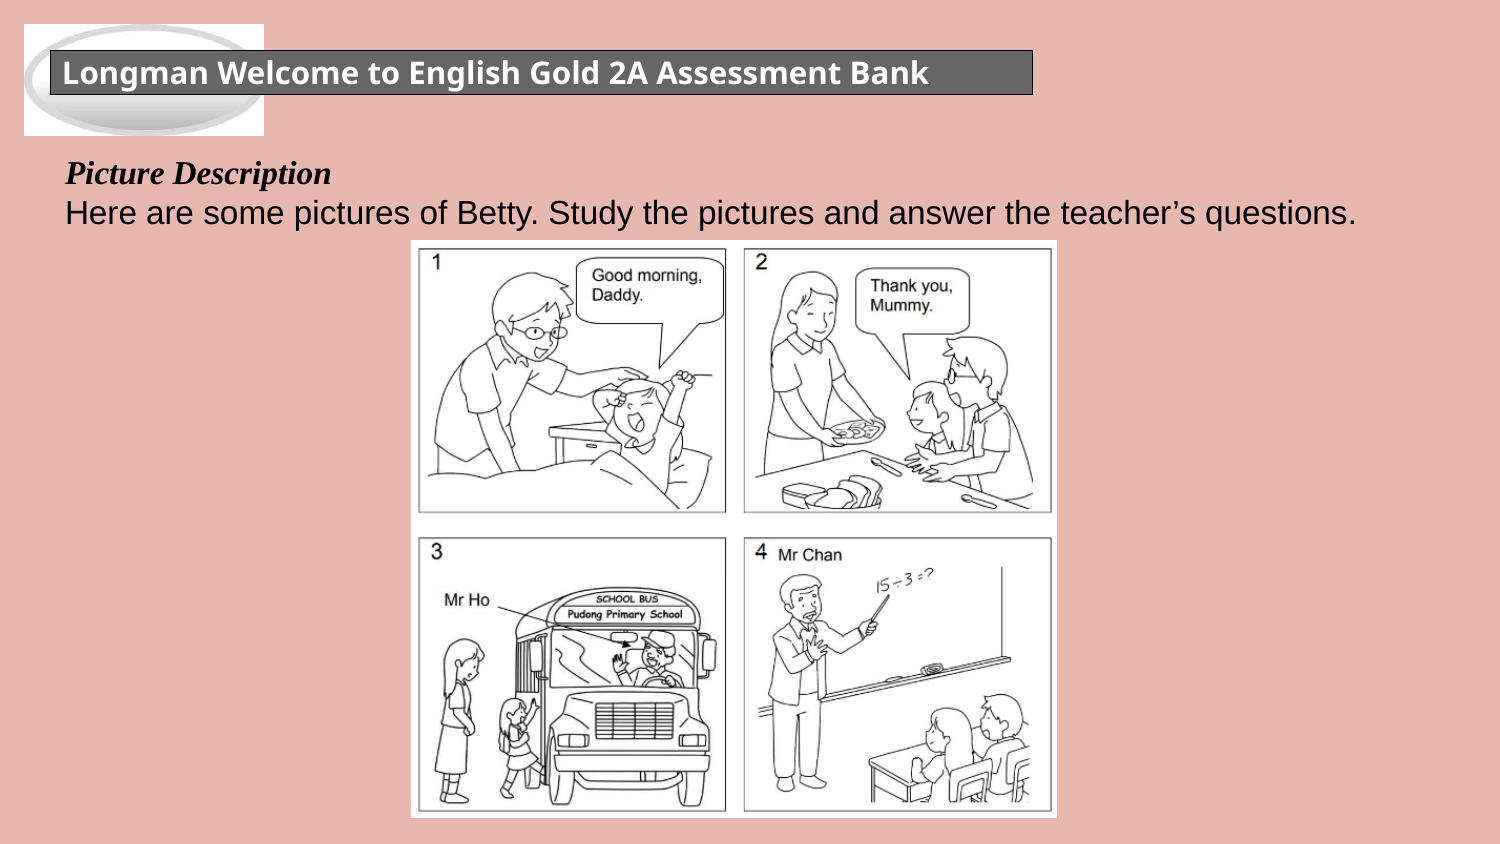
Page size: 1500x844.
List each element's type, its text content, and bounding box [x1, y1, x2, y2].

picture [411, 240, 1057, 818]
text_box Picture Description Here are some pictures of Betty. Study the pictures and answer the teacher’s questions. [50, 135, 1454, 286]
picture [24, 24, 265, 137]
table_header Longman Welcome to English Gold 2A Assessment Bank [268, 51, 1032, 94]
